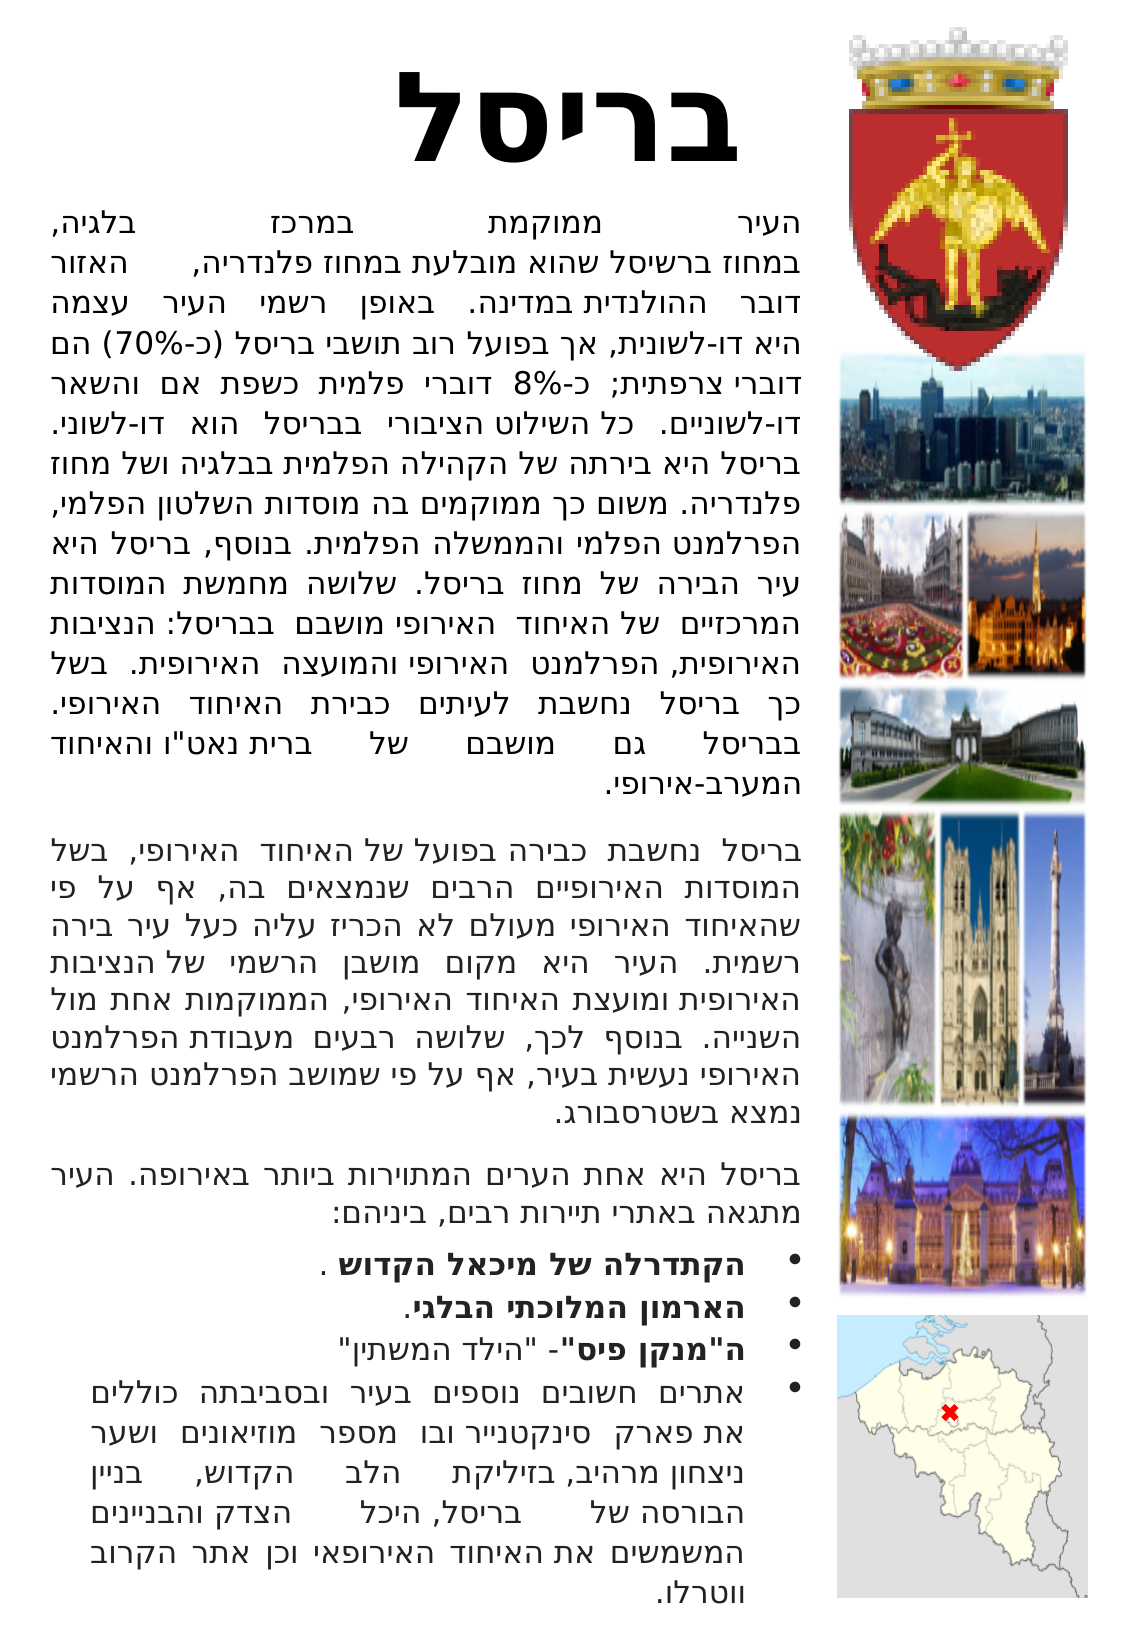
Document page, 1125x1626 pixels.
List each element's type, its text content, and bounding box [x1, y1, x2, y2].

title בריסל [0, 43, 758, 199]
picture [837, 27, 1088, 1301]
text_box העיר ממוקמת במרכז בלגיה, במחוז ברשיסל שהוא מובלעת במחוז פלנדריה, האזור דובר ההולנדית במדינה. באופן רשמי העיר עצמה היא דו-לשונית, אך בפועל רוב תושבי בריסל (כ-70%) הם דוברי צרפתית; כ-8% דוברי פלמית כשפת אם והשאר דו-לשוניים. כל השילוט הציבורי בבריסל הוא דו-לשוני. בריסל היא בירתה של הקהילה הפלמית בבלגיה ושל מחוז פלנדריה. משום כך ממוקמים בה מוסדות השלטון הפלמי, הפרלמנט הפלמי והממשלה הפלמית. בנוסף, בריסל היא עיר הבירה של מחוז בריסל. שלושה מחמשת המוסדות המרכזיים של האיחוד האירופי מושבם בבריסל: הנציבות האירופית, הפרלמנט האירופי והמועצה האירופית. בשל כך בריסל נחשבת לעיתים כבירת האיחוד האירופי. בבריסל גם מושבם של ברית נאט"ו והאיחוד המערב-אירופי. בריסל נחשבת כבירה בפועל של האיחוד האירופי, בשל המוסדות האירופיים הרבים שנמצאים בה, אף על פי שהאיחוד האירופי מעולם לא הכריז עליה כעל עיר בירה רשמית. העיר היא מקום מושבן הרשמי של הנציבות האירופית ומועצת האיחוד האירופי, הממוקמות אחת מול השנייה. בנוסף לכך, שלושה רבעים מעבודת הפרלמנט האירופי נעשית בעיר, אף על פי שמושב הפרלמנט הרשמי נמצא בשטרסבורג. בריסל היא אחת הערים המתוירות ביותר באירופה. העיר מתגאה באתרי תיירות רבים, ביניהם: הקתדרלה של מיכאל הקדוש . הארמון המלוכתי הבלגי. ה"מנקן פיס"- "הילד המשתין" אתרים חשובים נוספים בעיר ובסביבתה כוללים את פארק סינקטנייר ובו מספר מוזיאונים ושער ניצחון מרהיב, בזיליקת הלב הקדוש, בניין הבורסה של בריסל, היכל הצדק והבניינים המשמשים את האיחוד האירופאי וכן אתר הקרוב ווטרלו. [35, 192, 818, 1617]
picture [837, 1315, 1088, 1598]
